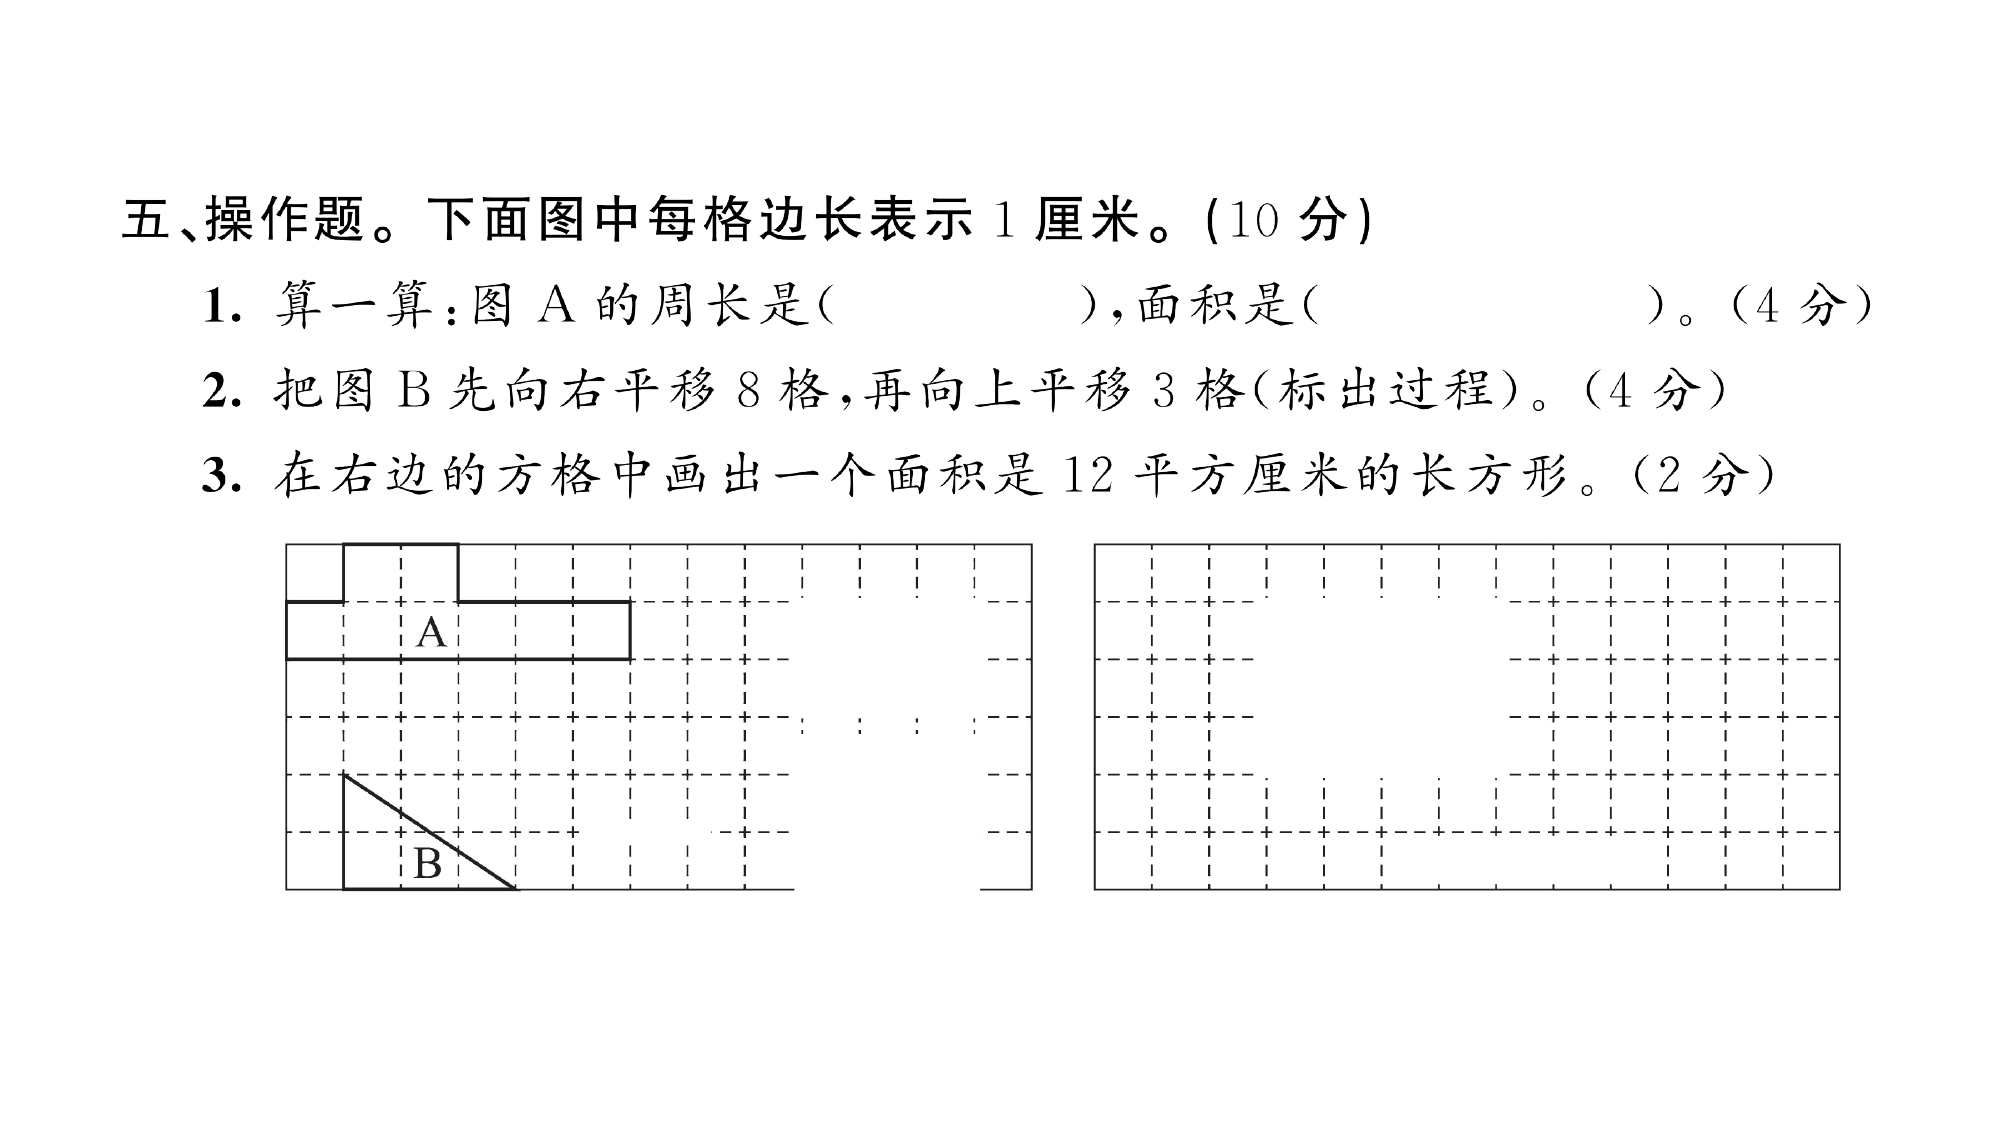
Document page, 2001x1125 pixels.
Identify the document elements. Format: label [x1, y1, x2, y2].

picture [118, 177, 2000, 902]
